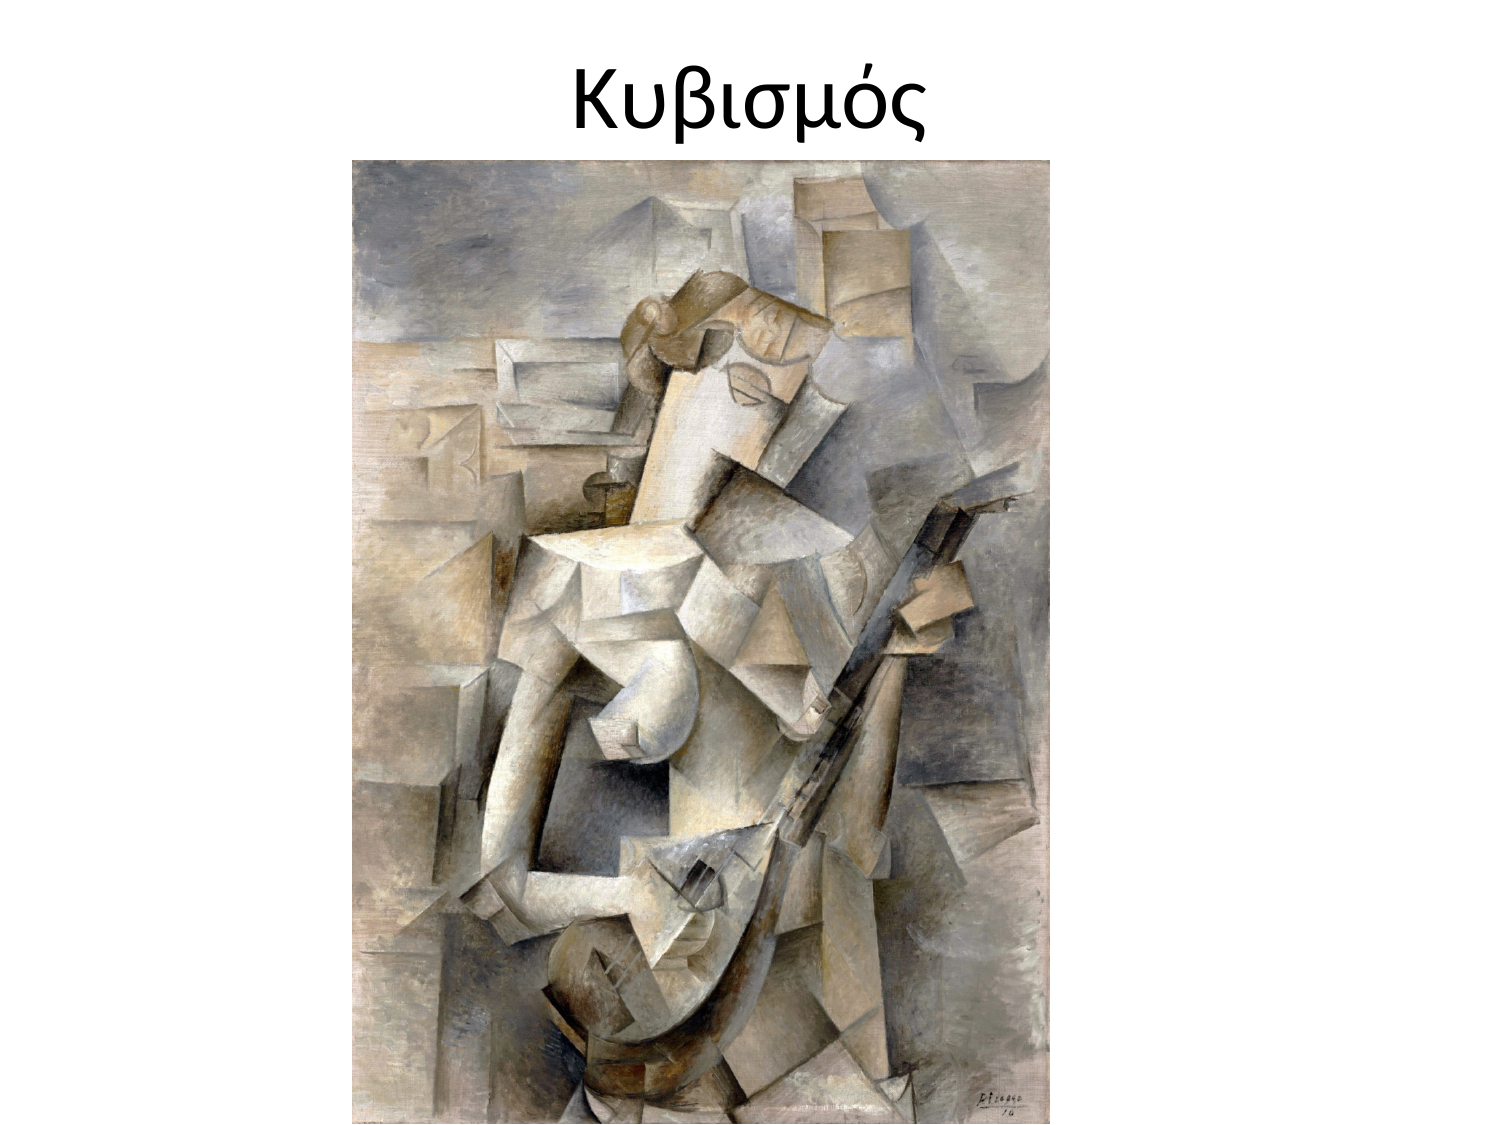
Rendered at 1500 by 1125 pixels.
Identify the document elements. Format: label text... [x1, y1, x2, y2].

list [352, 160, 1050, 1124]
title Κυβισμός [75, 0, 1425, 185]
